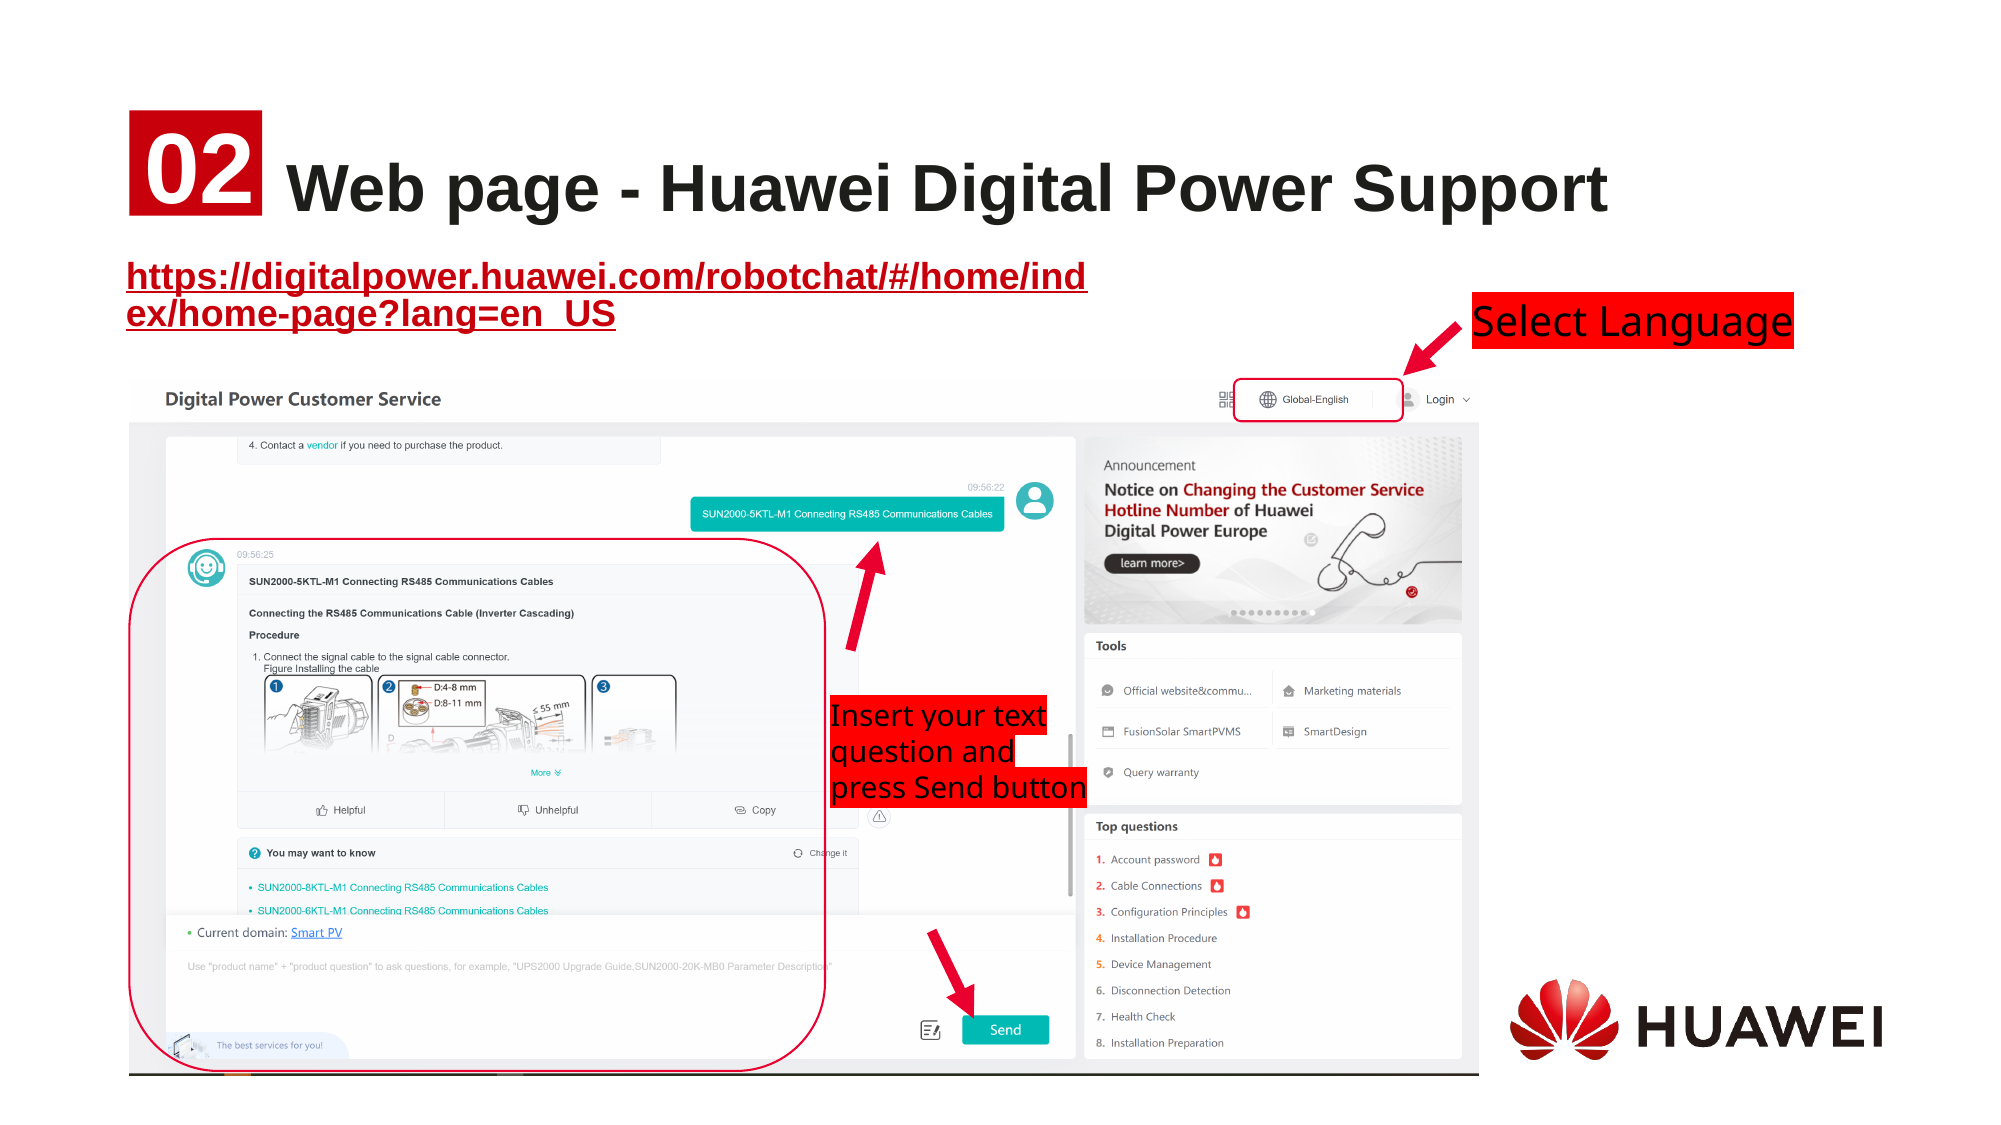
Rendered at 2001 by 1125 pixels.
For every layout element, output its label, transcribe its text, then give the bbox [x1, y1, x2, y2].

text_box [850, 541, 879, 651]
picture [129, 378, 1479, 1076]
text_box Select Language [1471, 294, 1833, 435]
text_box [1402, 325, 1459, 376]
text_box Web page - Huawei Digital Power Support [207, 149, 1833, 225]
picture [1510, 979, 1882, 1060]
text_box https://digitalpower.huawei.com/robotchat/#/home/index/home-page?lang=en_US [111, 244, 1111, 305]
text_box 02 [129, 110, 263, 216]
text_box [931, 930, 974, 1019]
